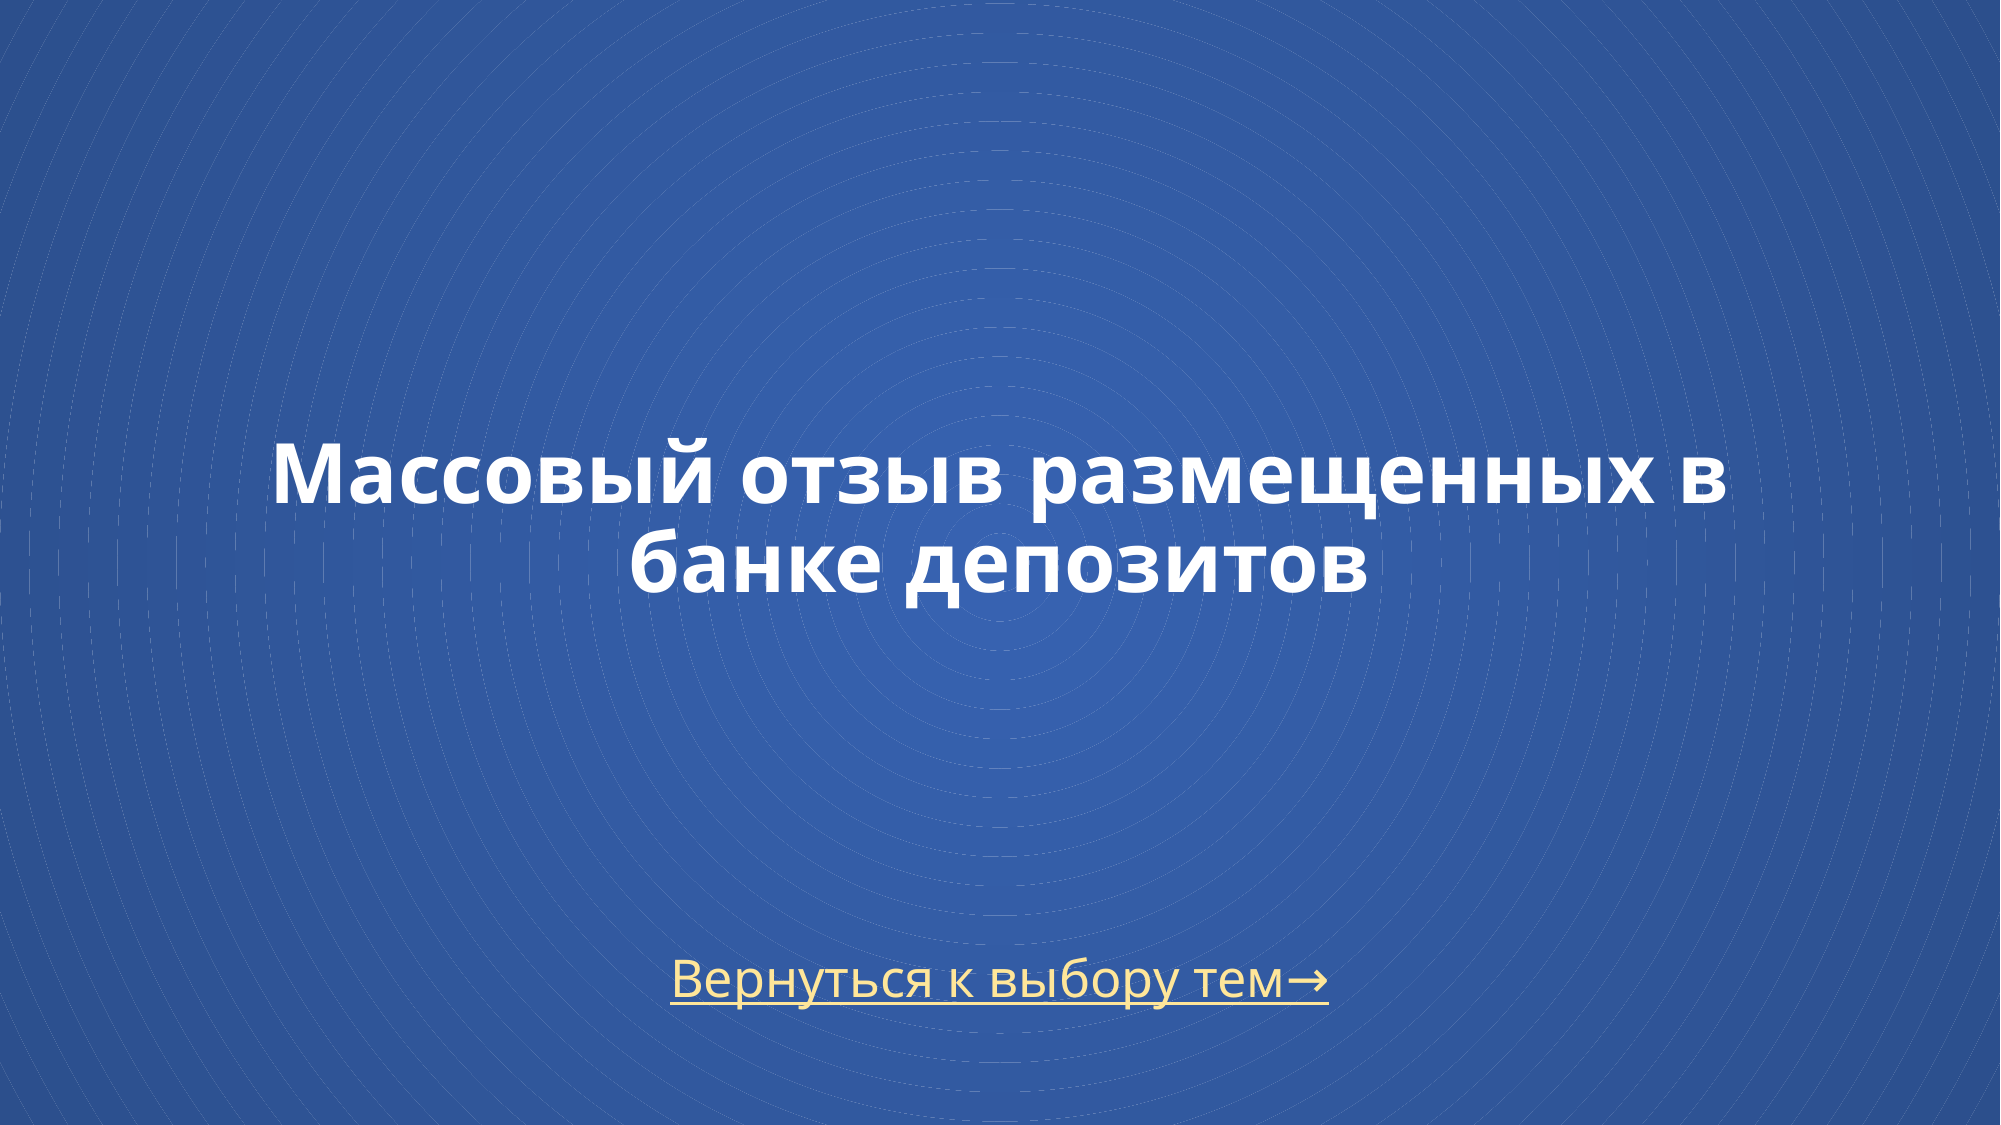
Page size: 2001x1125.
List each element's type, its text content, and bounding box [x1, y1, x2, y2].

title Массовый отзыв размещенных в банке депозитов [117, 396, 1883, 646]
text_box Вернуться к выбору тем→ [655, 938, 1345, 1016]
